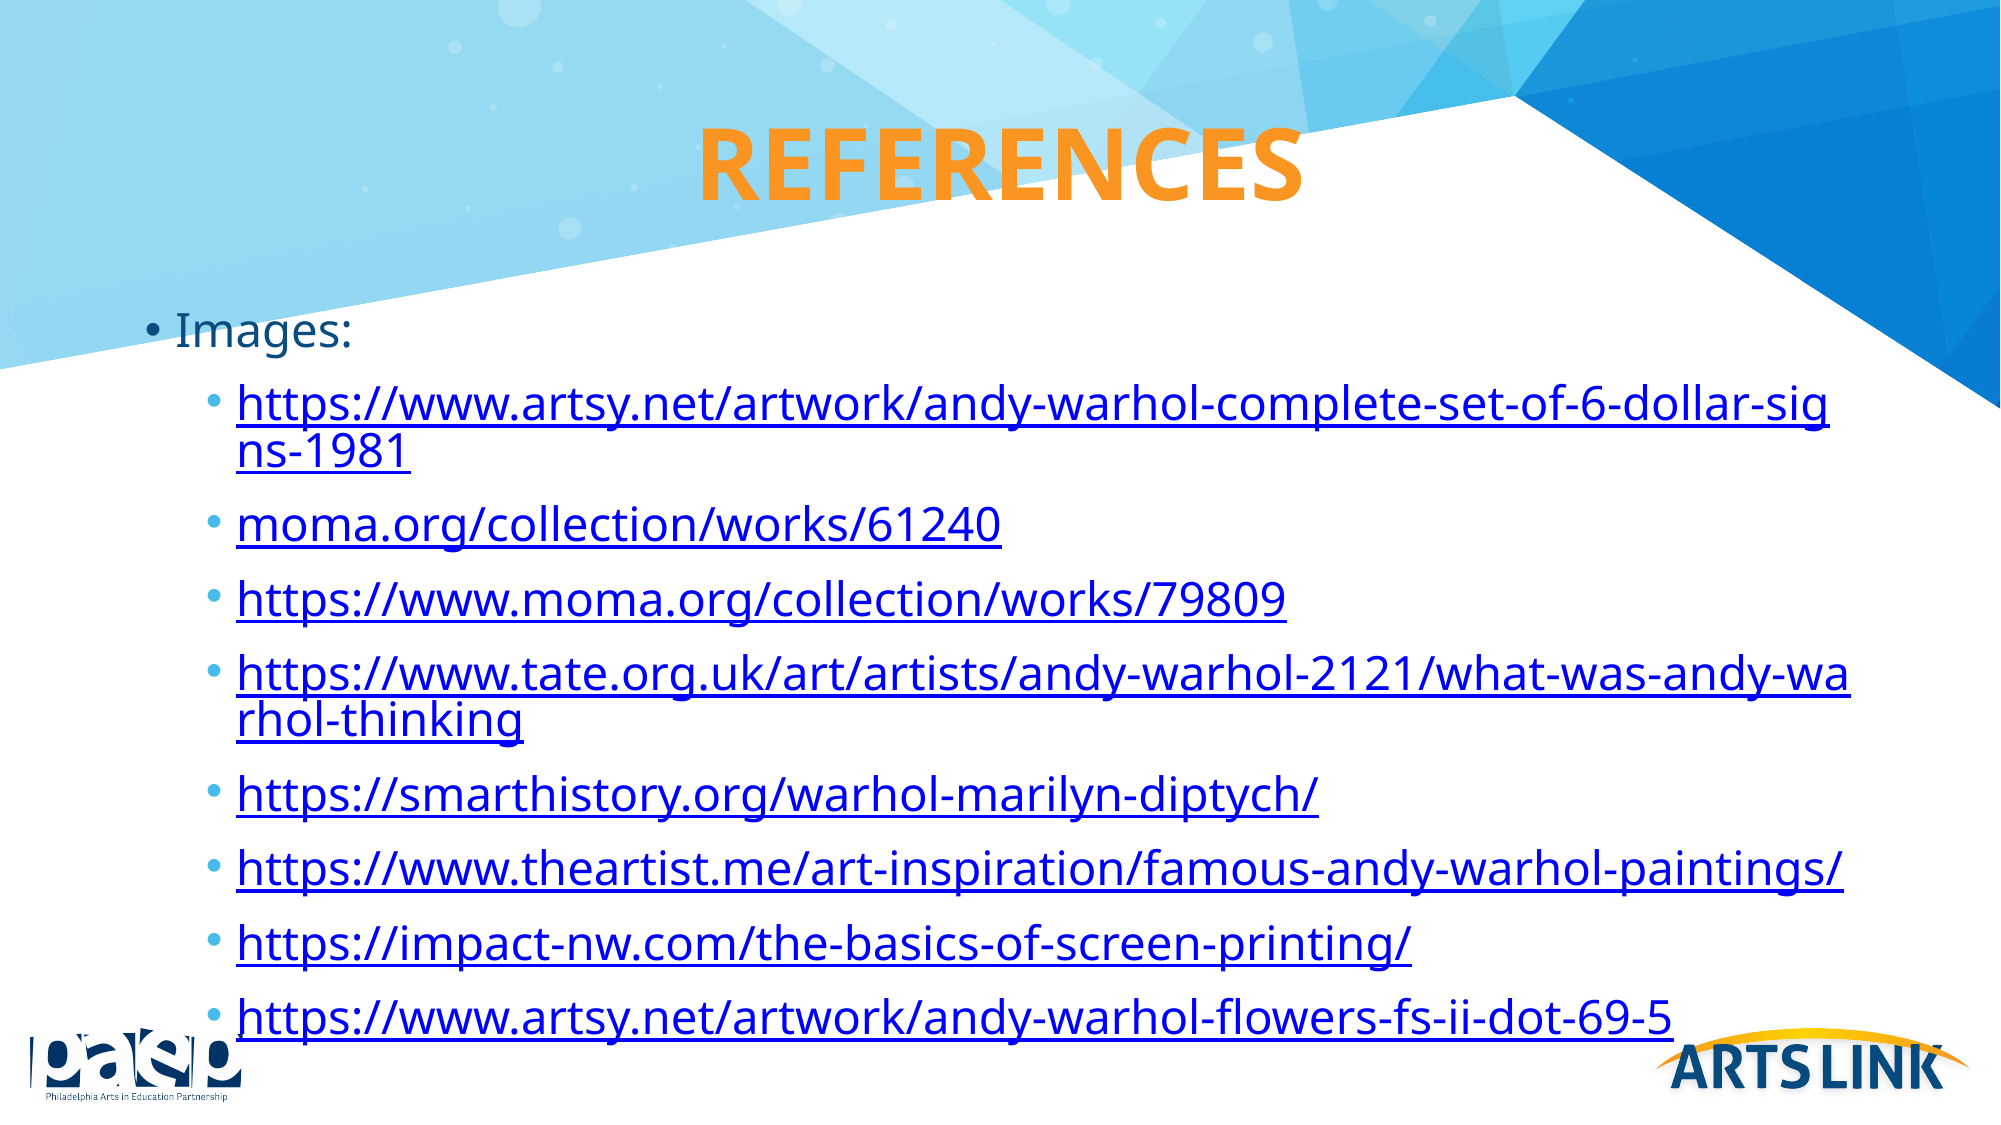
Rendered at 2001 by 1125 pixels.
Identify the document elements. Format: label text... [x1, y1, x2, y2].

list Images: https://www.artsy.net/artwork/andy-warhol-complete-set-of-6-dollar-signs-1981 moma.org/collection/works/61240 https://www.moma.org/collection/works/79809 https://www.tate.org.uk/art/artists/andy-warhol-2121/what-was-andy-warhol-thinking https://smarthistory.org/warhol-marilyn-diptych/ https://www.theartist.me/art-inspiration/famous-andy-warhol-paintings/ https://impact-nw.com/the-basics-of-screen-printing/ https://www.artsy.net/artwork/andy-warhol-flowers-fs-ii-dot-69-5 [136, 298, 1863, 1014]
picture [0, 0, 2001, 1125]
title references [136, 59, 1863, 278]
